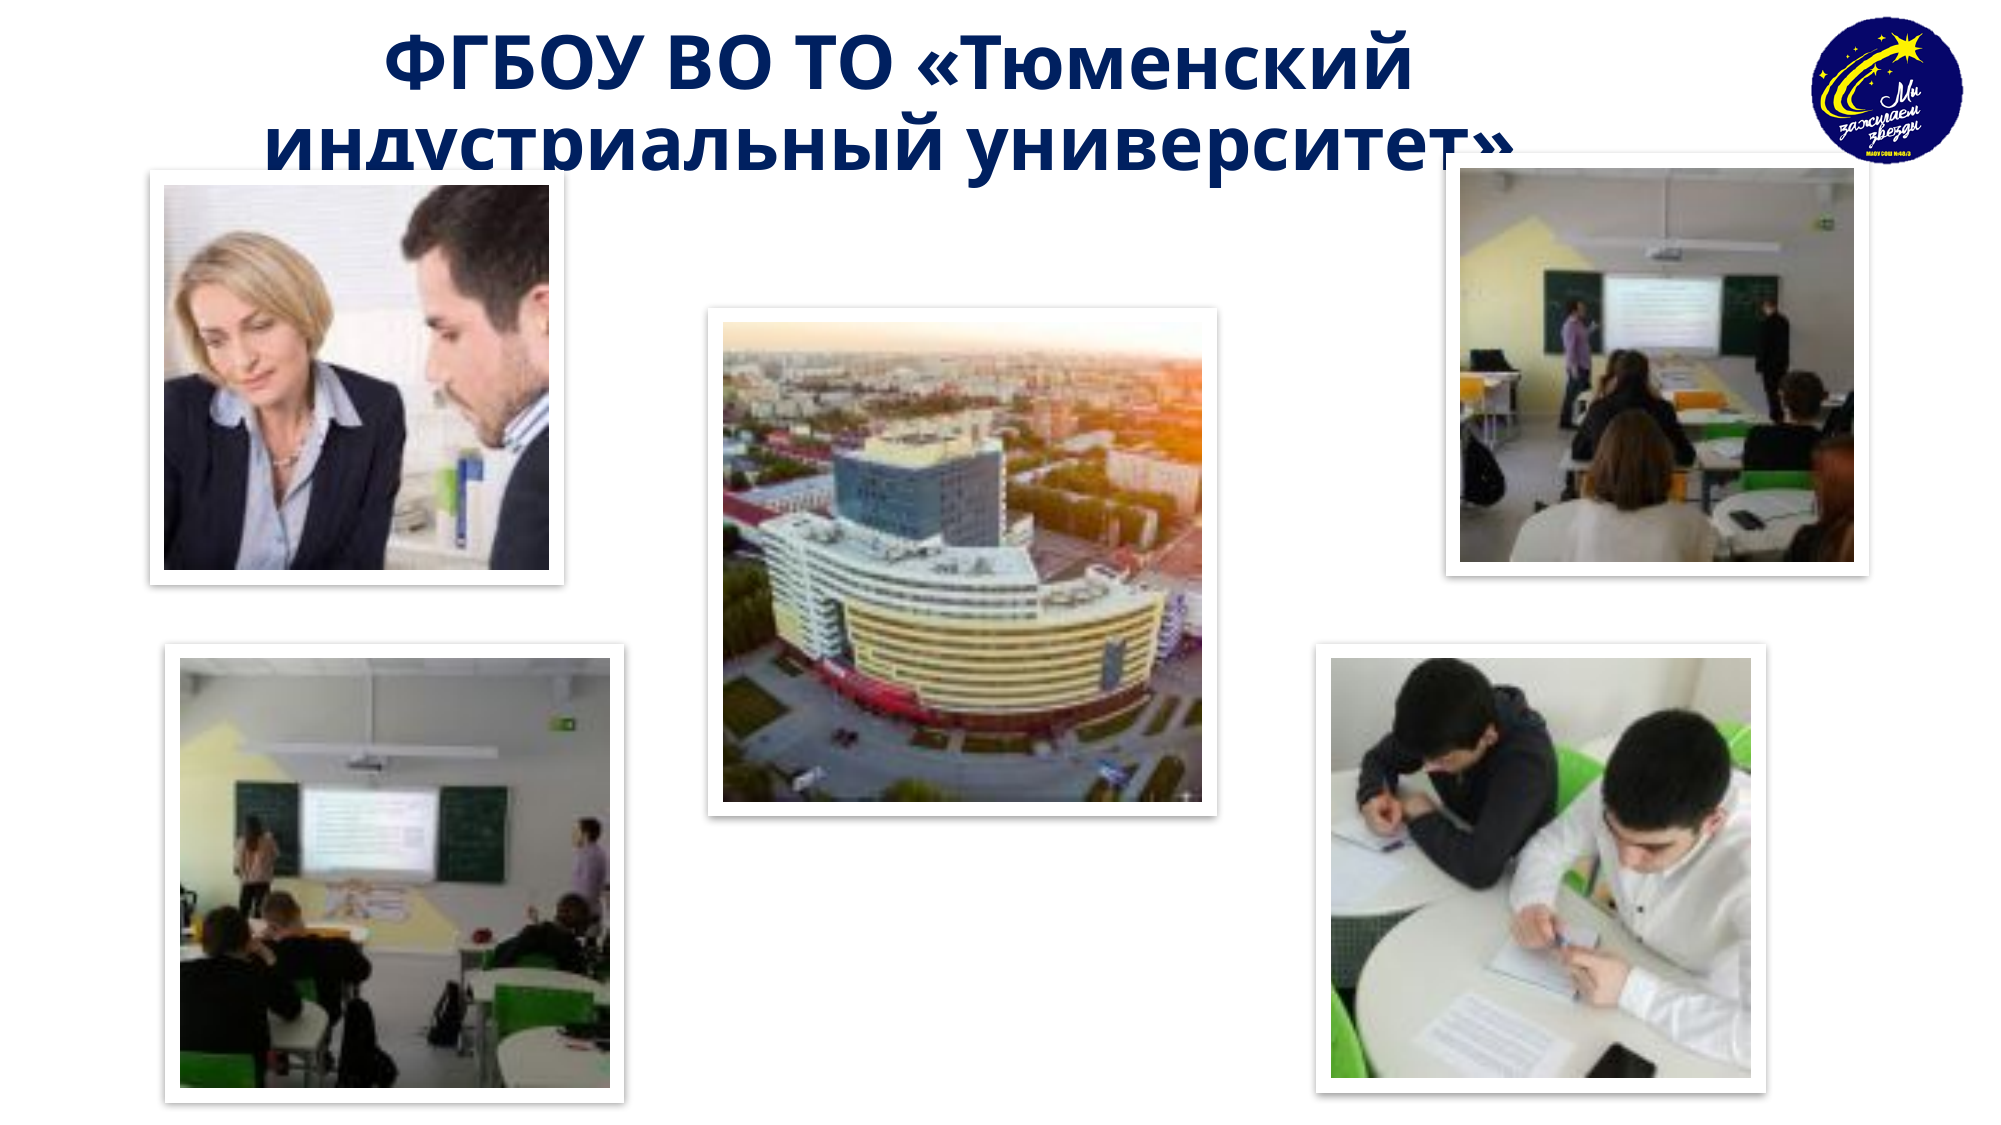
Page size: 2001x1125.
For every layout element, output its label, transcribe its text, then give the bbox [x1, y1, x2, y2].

picture [164, 184, 550, 570]
picture [722, 322, 1203, 802]
picture [179, 658, 610, 1089]
title ФГБОУ ВО ТО «Тюменский индустриальный университет» [192, 15, 1607, 292]
picture [1330, 658, 1752, 1079]
picture [1460, 11, 1968, 562]
